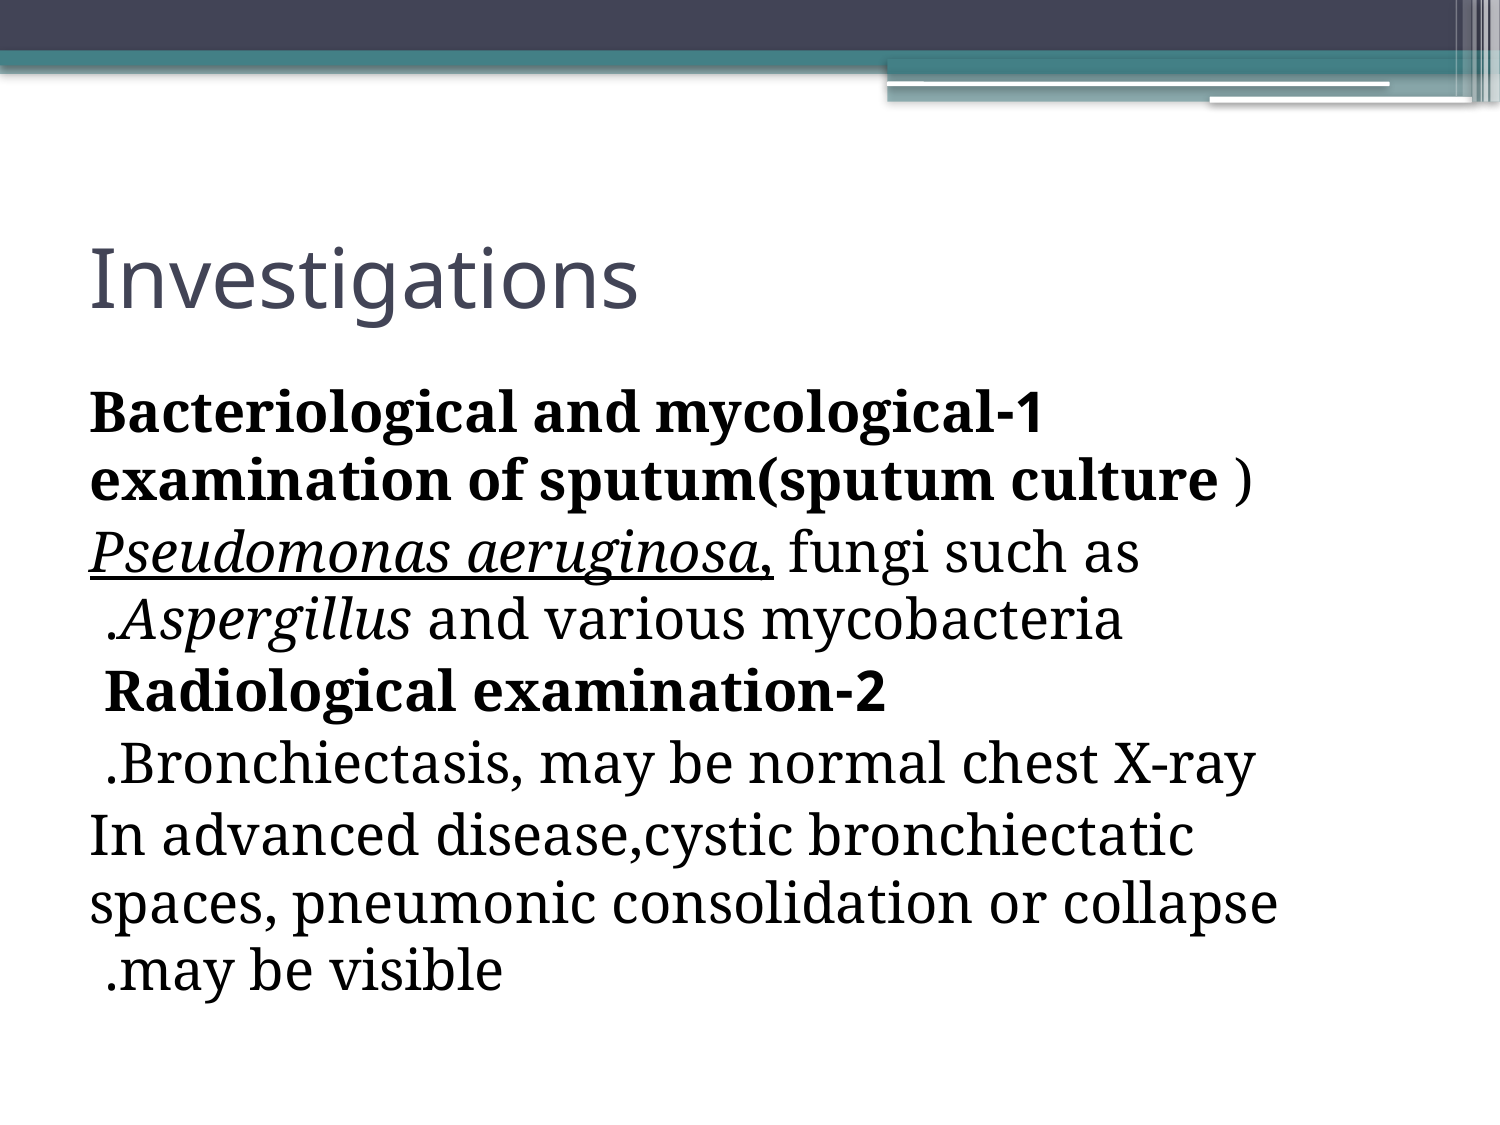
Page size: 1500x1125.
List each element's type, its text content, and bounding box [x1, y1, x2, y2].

list 1-Bacteriological and mycological examination of sputum(sputum culture ) Pseudomonas aeruginosa, fungi such as Aspergillus and various mycobacteria. 2-Radiological examination Bronchiectasis, may be normal chest X-ray. In advanced disease,cystic bronchiectatic spaces, pneumonic consolidation or collapse may be visible. [75, 368, 1425, 1079]
title Investigations [75, 187, 1425, 363]
